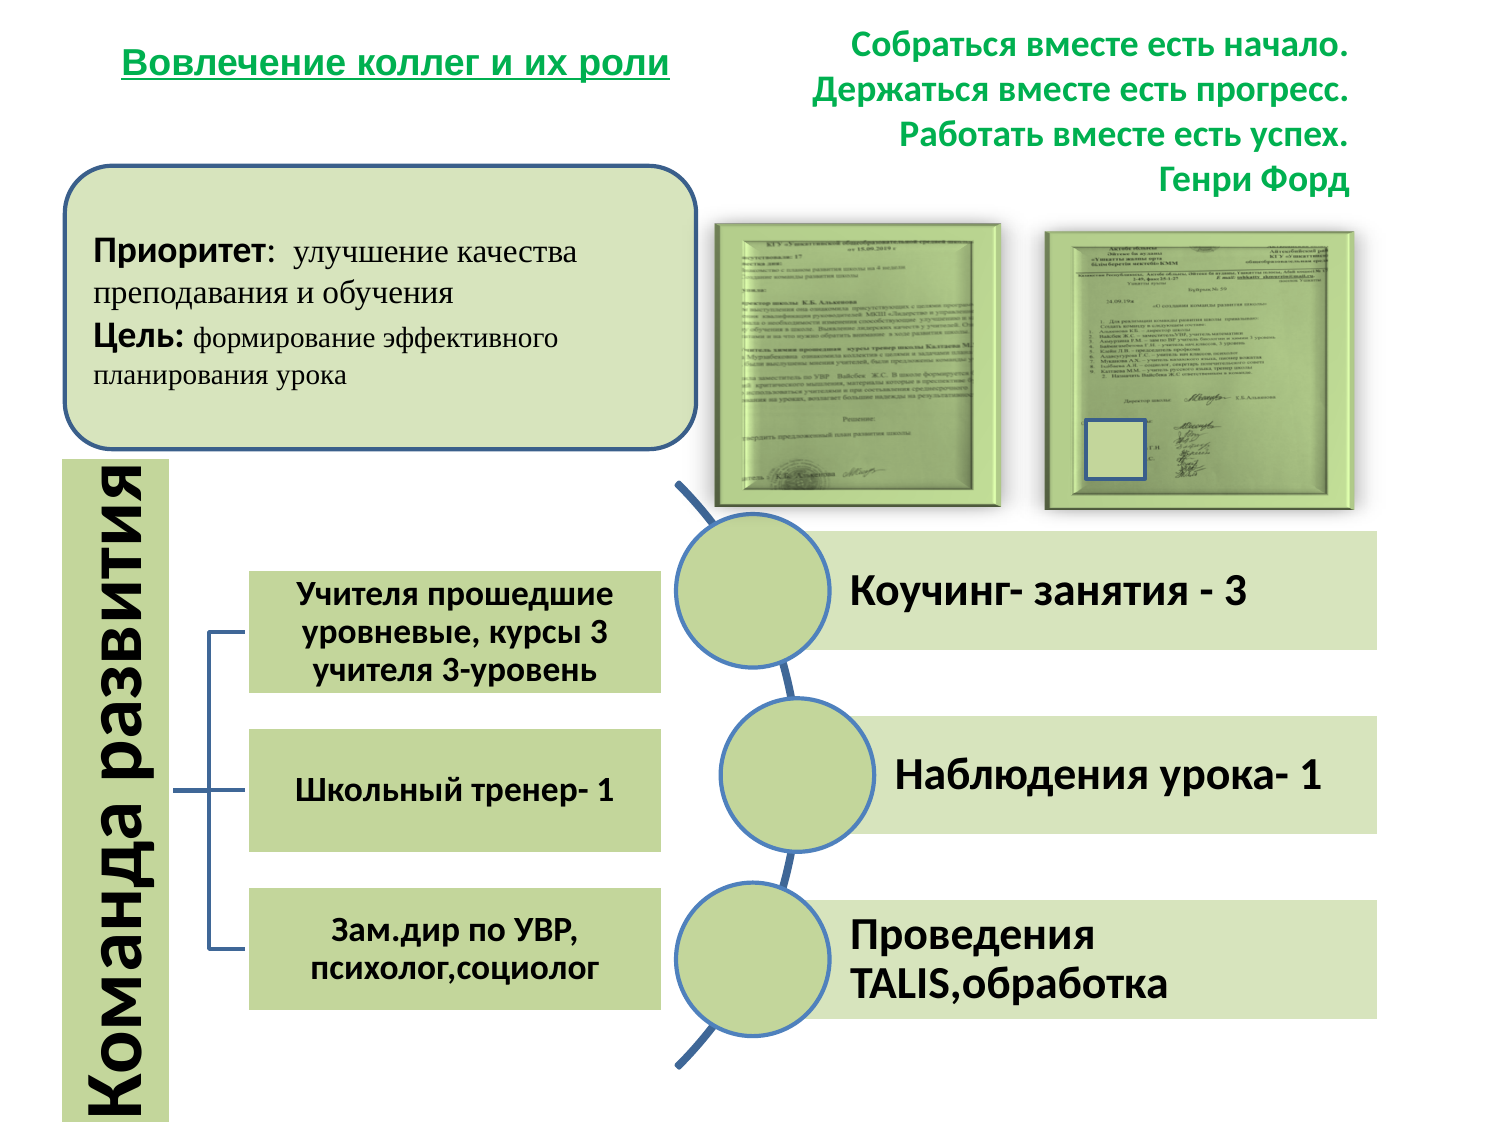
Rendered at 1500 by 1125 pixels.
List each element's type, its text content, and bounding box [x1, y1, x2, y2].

text_box Вовлечение коллег и их роли [0, 30, 720, 91]
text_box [667, 536, 1389, 1083]
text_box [17, 456, 699, 1125]
text_box Приоритет: улучшение качества преподавания и обучения Цель: формирование эффективного планирования урока [62, 163, 695, 452]
text_box Собраться вместе есть начало. Держаться вместе есть прогресс. Работать вместе есть успех. Генри Форд [720, 11, 1365, 206]
picture [672, 196, 1394, 533]
